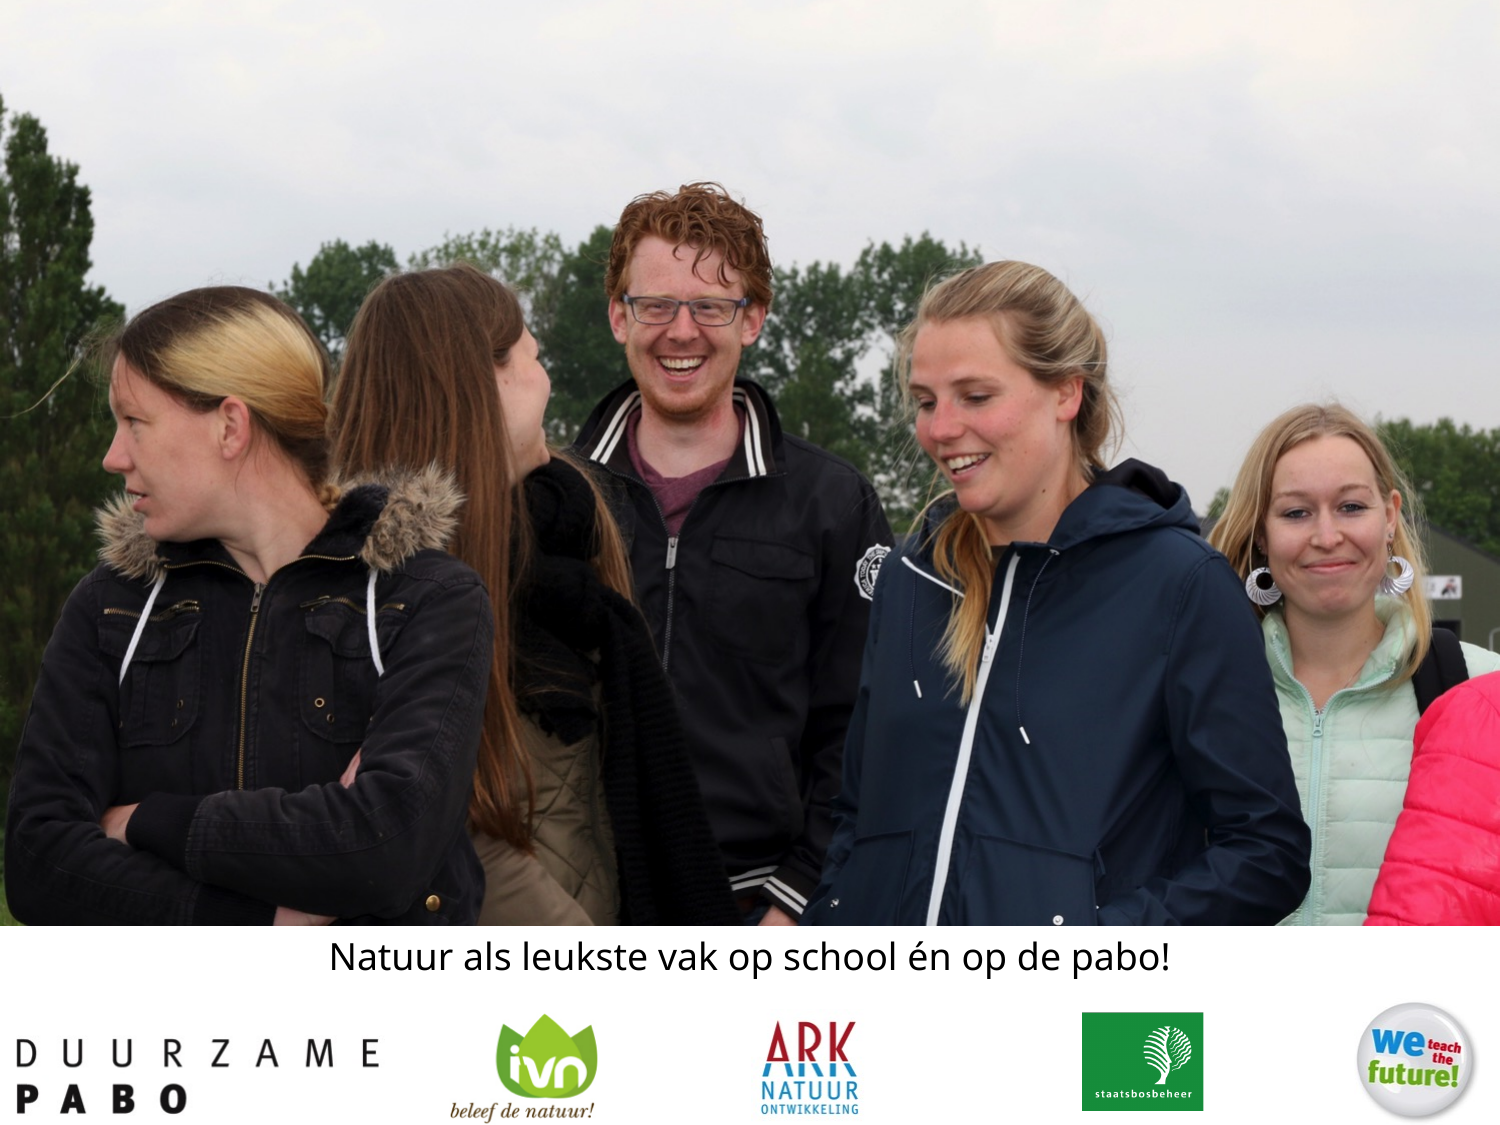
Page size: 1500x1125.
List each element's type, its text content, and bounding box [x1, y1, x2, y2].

picture [449, 1012, 600, 1125]
picture [1081, 1012, 1204, 1111]
picture [0, 1027, 398, 1125]
picture [751, 1008, 868, 1125]
picture [0, 0, 1500, 926]
text_box Natuur als leukste vak op school én op de pabo! [0, 933, 1500, 986]
picture [1353, 997, 1480, 1125]
